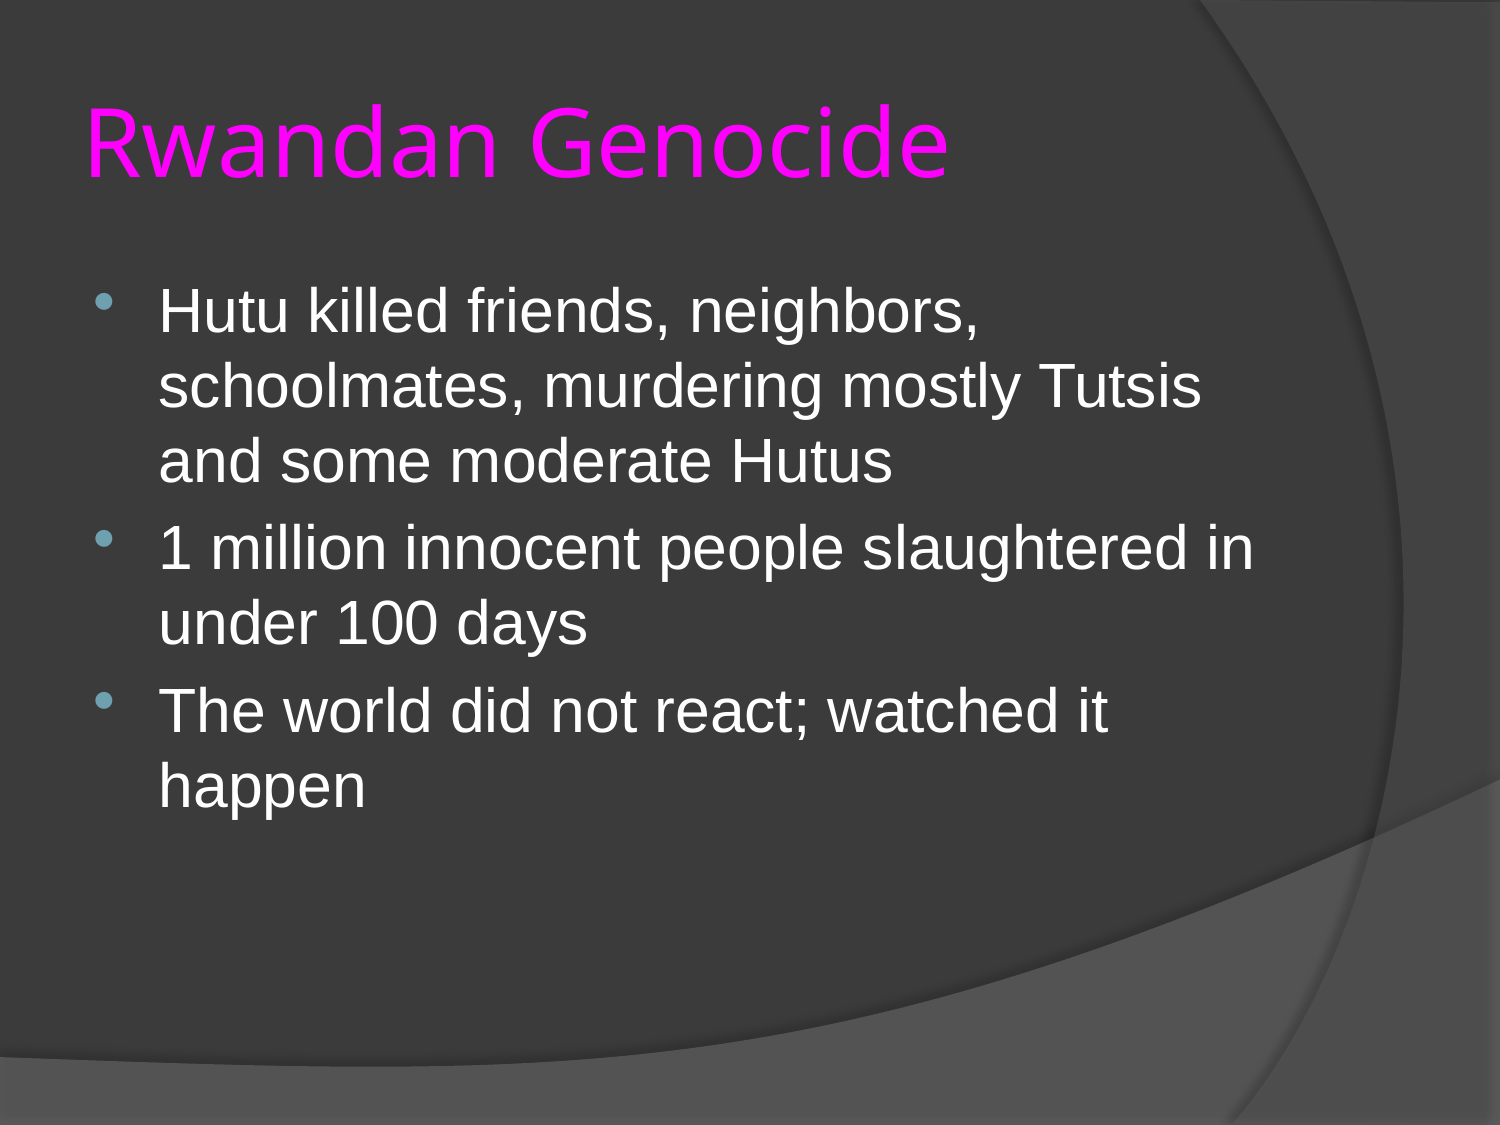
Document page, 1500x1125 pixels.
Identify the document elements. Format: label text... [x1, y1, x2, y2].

title Rwandan Genocide [75, 45, 1300, 233]
list Hutu killed friends, neighbors, schoolmates, murdering mostly Tutsis and some moderate Hutus 1 million innocent people slaughtered in under 100 days The world did not react; watched it happen [75, 262, 1300, 1005]
